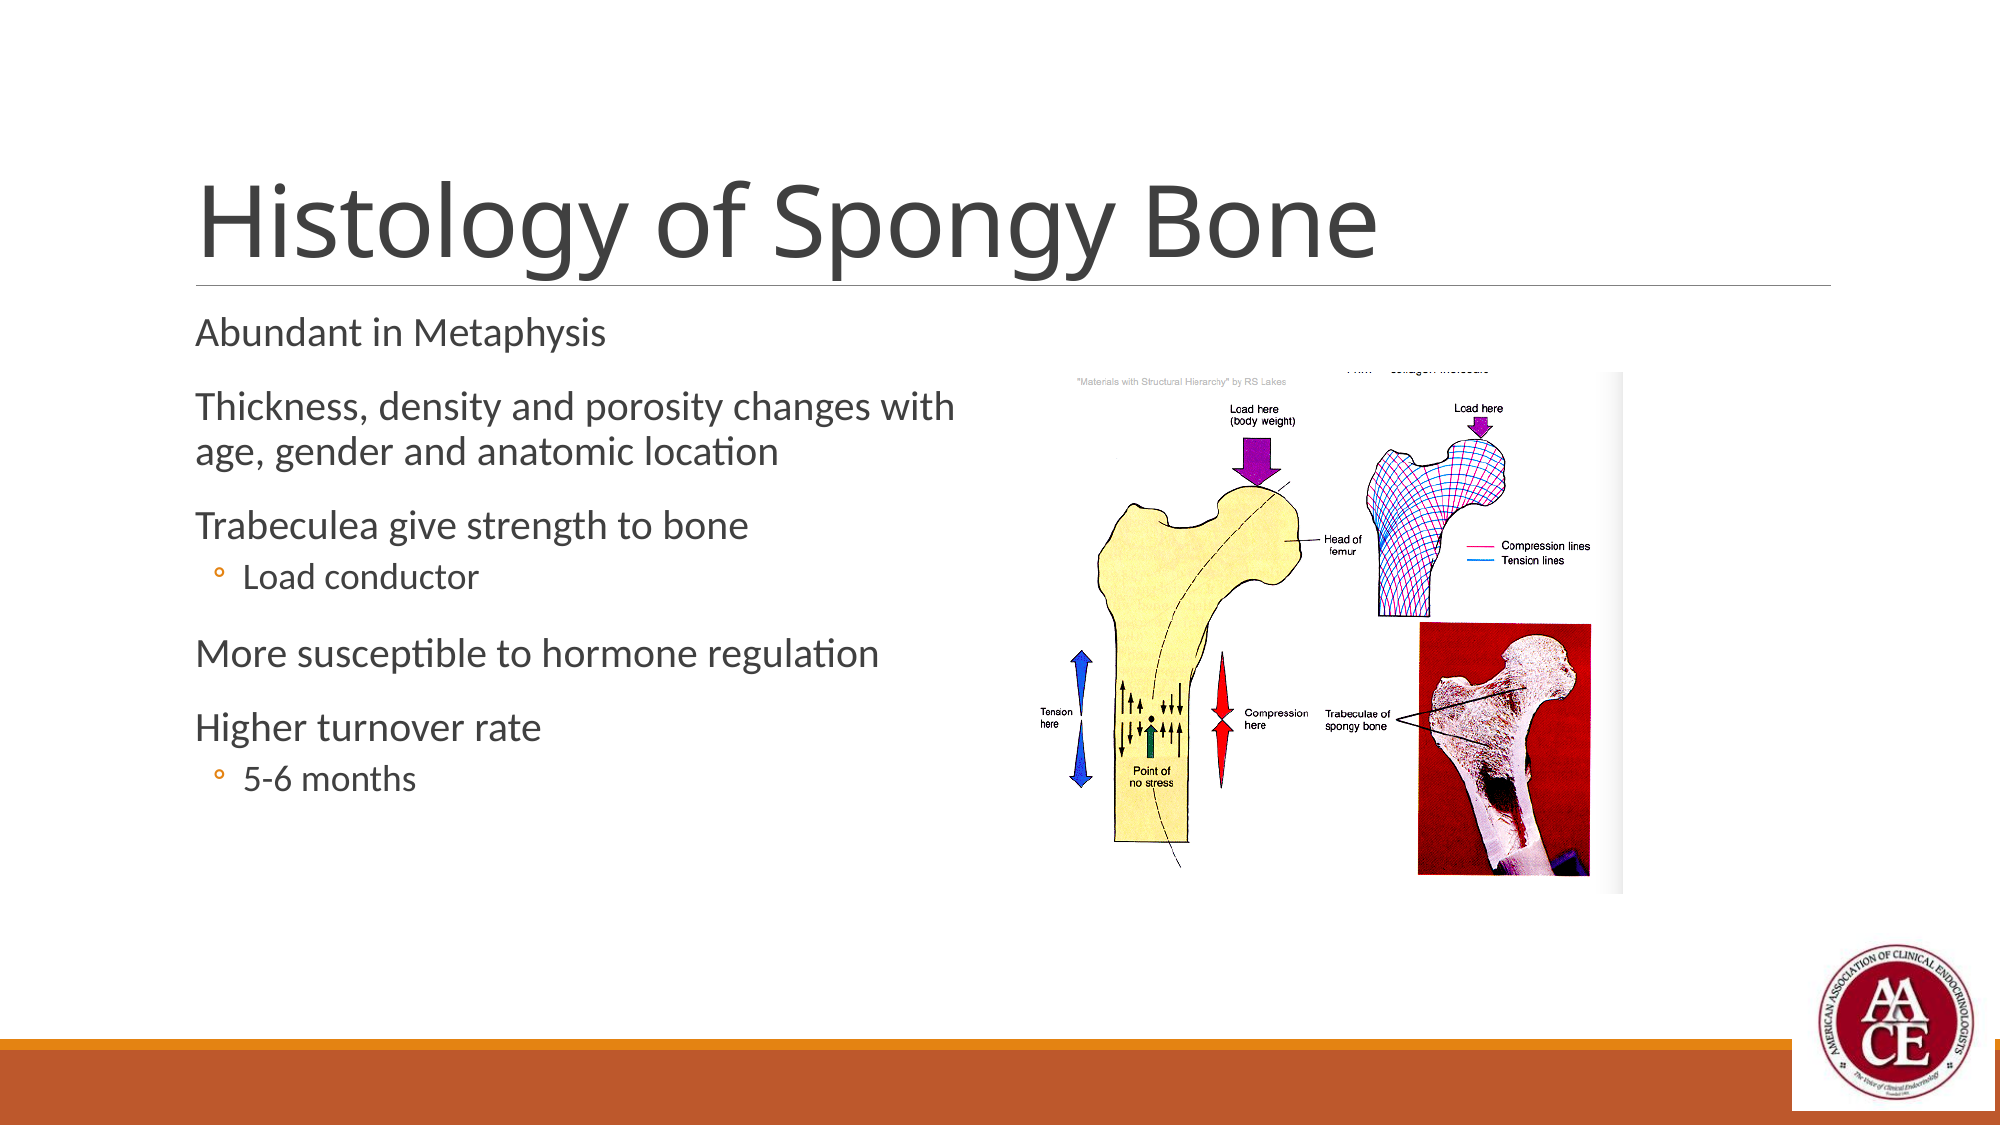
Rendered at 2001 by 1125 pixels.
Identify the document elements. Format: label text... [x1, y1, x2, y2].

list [1014, 371, 1623, 894]
title Histology of Spongy Bone [180, 47, 1830, 285]
list Abundant in Metaphysis Thickness, density and porosity changes with age, gender and anatomic location Trabeculea give strength to bone Load conductor More susceptible to hormone regulation Higher turnover rate 5-6 months [180, 302, 990, 963]
picture [1791, 932, 1996, 1111]
